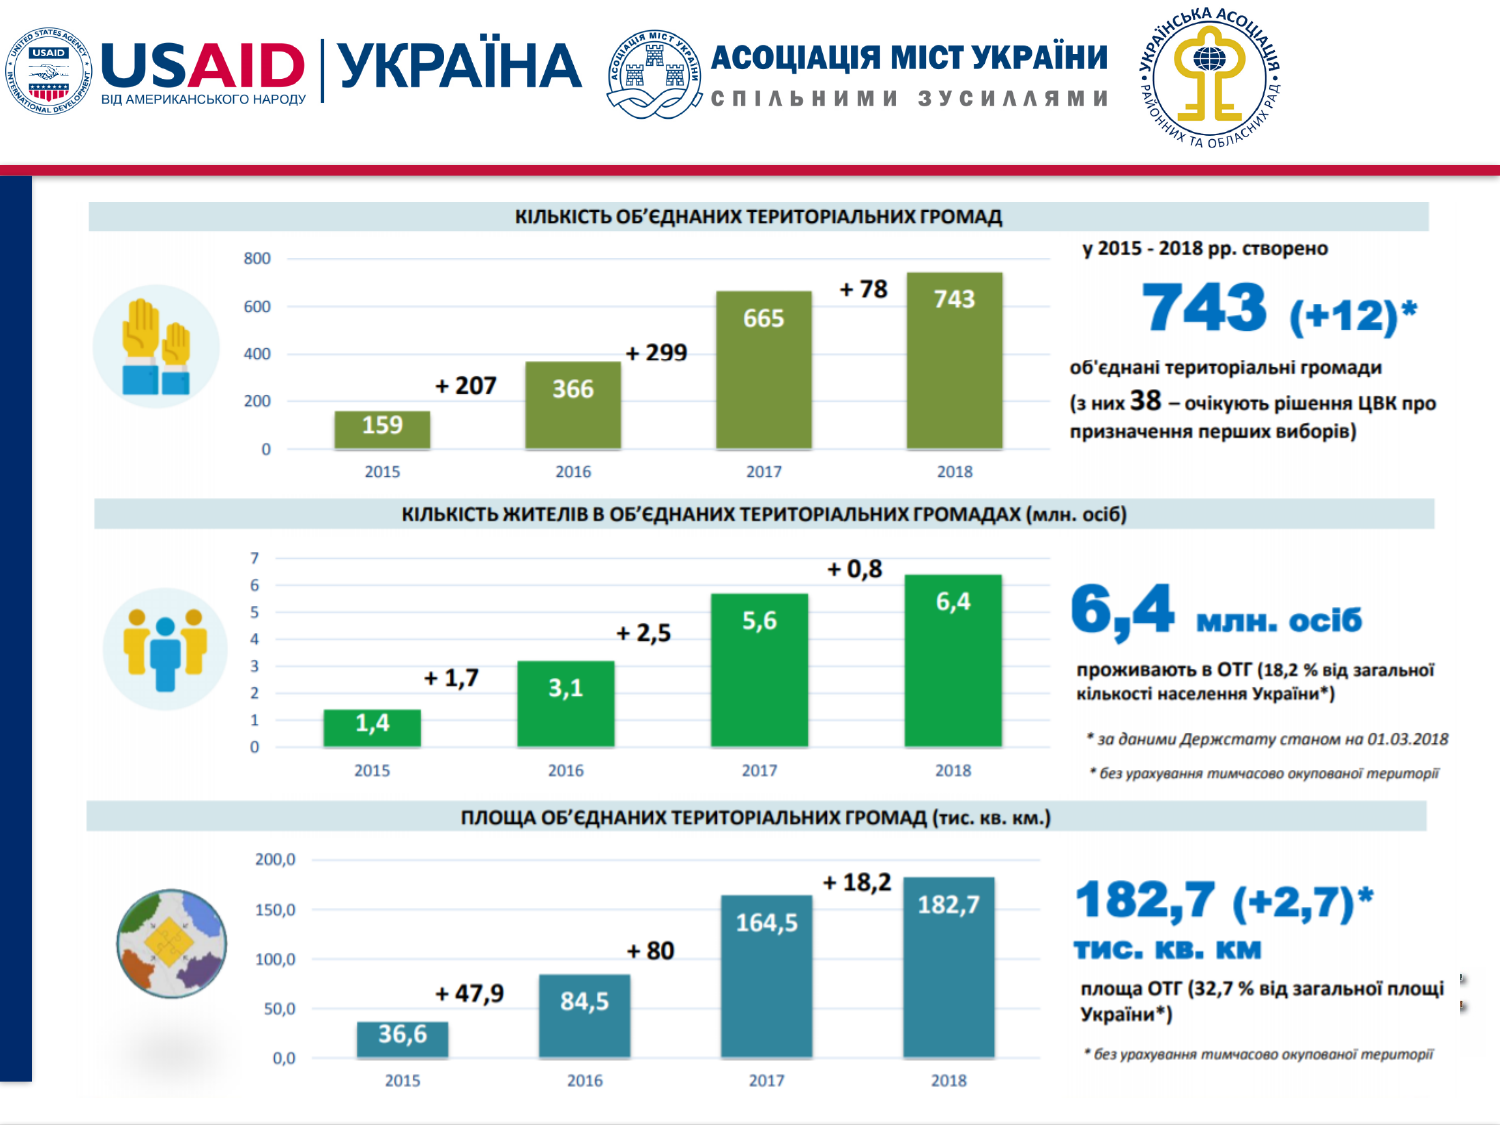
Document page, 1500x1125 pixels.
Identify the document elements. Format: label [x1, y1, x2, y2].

picture [5, 0, 1287, 155]
text_box [0, 175, 33, 1082]
picture [71, 202, 1487, 1099]
text_box [0, 164, 1500, 177]
